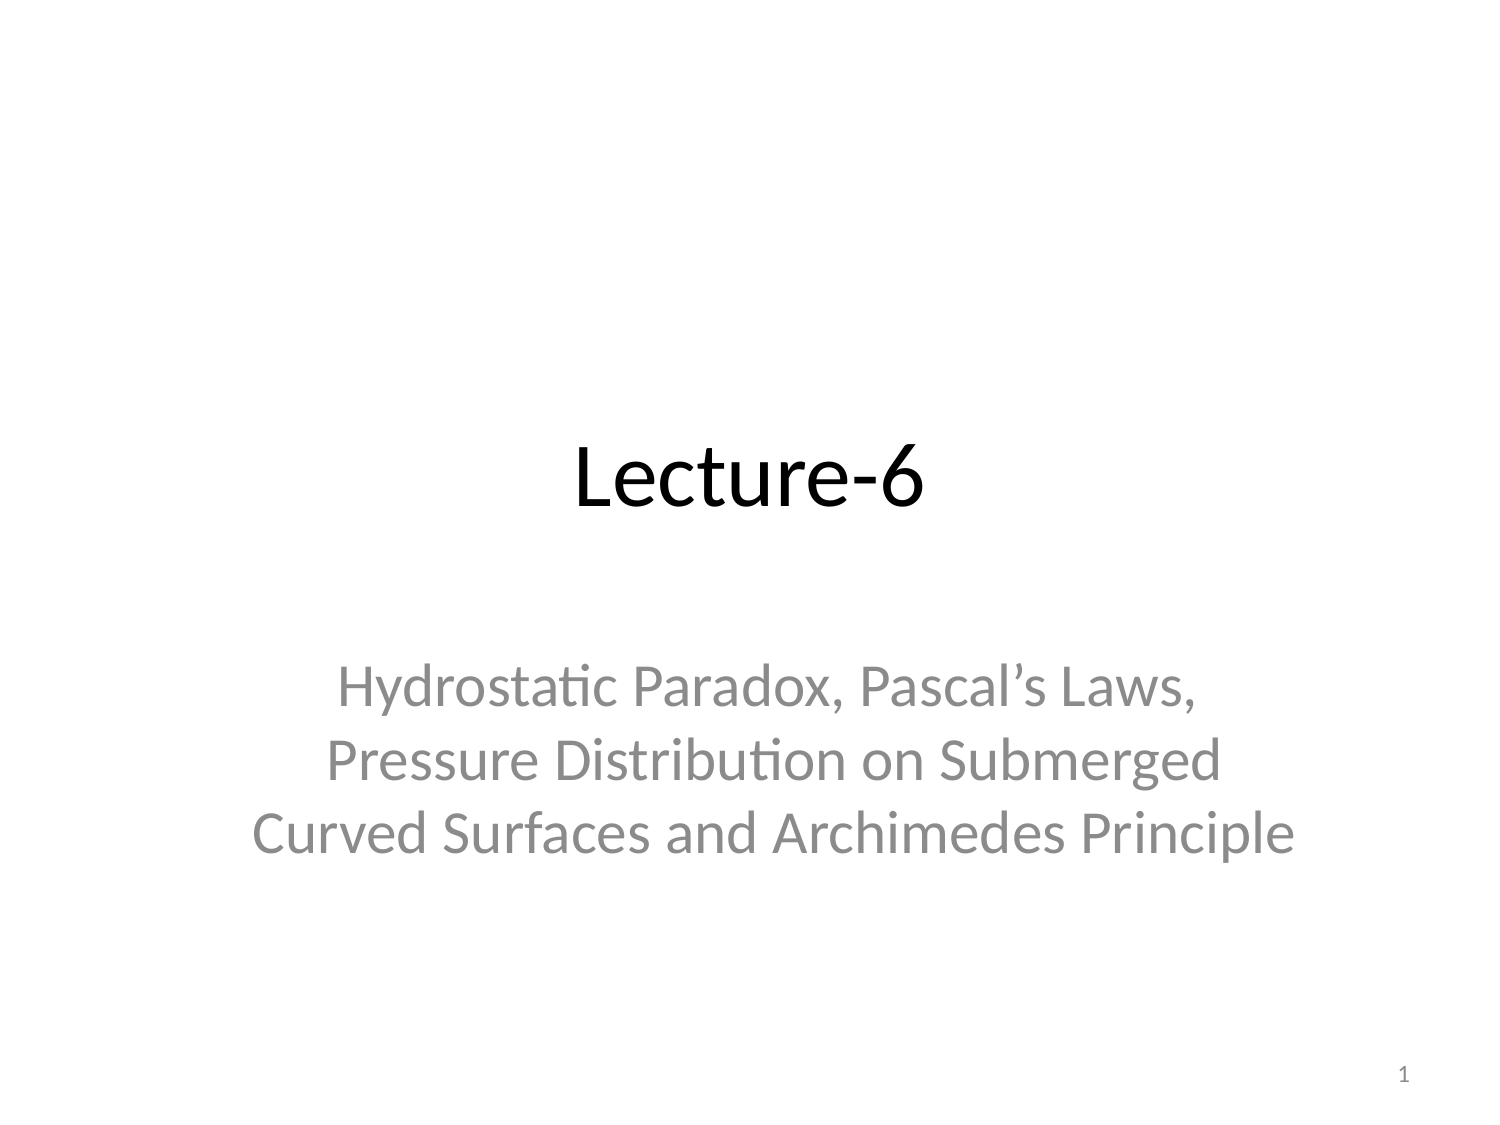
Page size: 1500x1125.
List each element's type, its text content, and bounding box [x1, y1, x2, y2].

subtitle Hydrostatic Paradox, Pascal’s Laws, Pressure Distribution on Submerged Curved Surfaces and Archimedes Principle [225, 637, 1325, 925]
title Lecture-6 [112, 349, 1388, 591]
slide_number 1 [1074, 1042, 1425, 1103]
